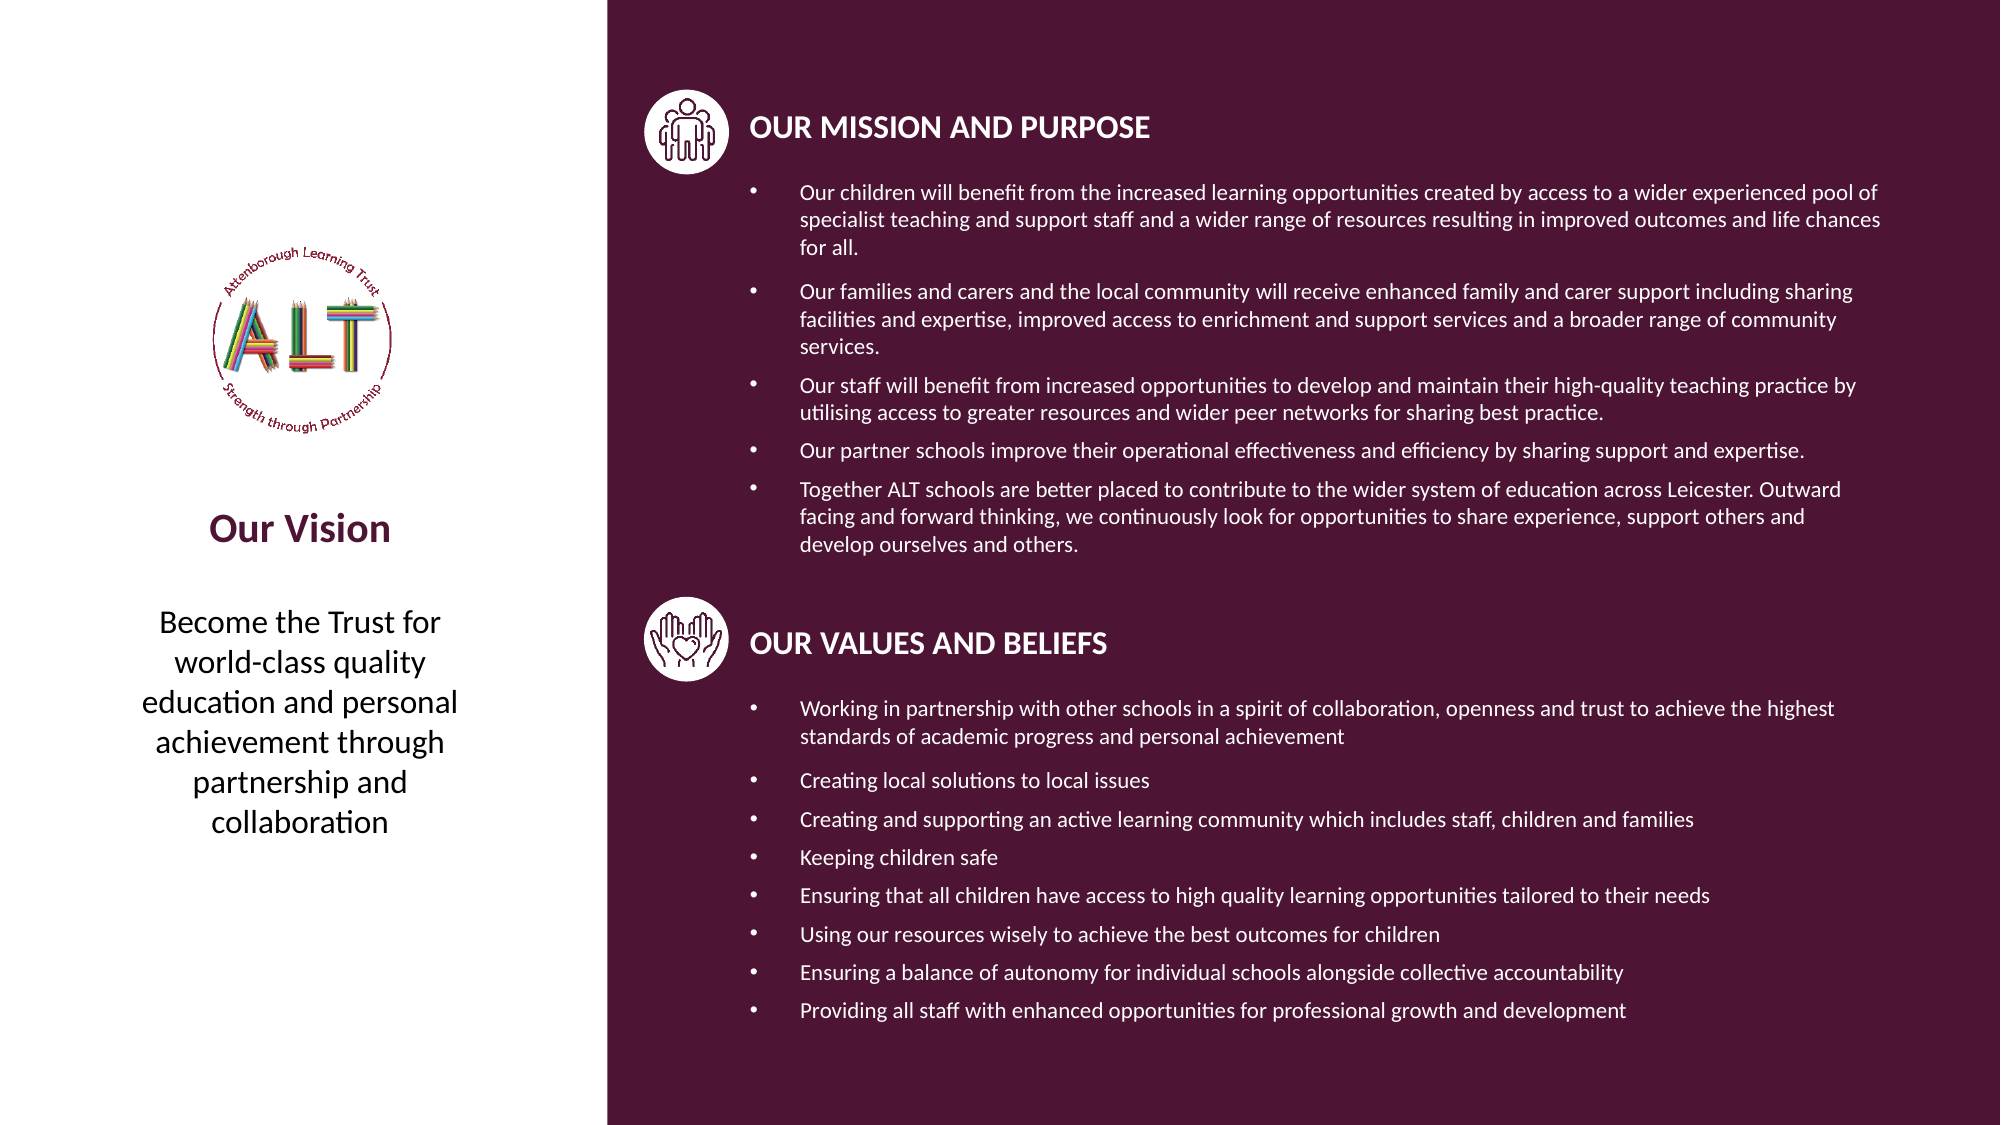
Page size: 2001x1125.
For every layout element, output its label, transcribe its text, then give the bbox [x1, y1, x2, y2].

text_box [606, 0, 2000, 1125]
list OUR VALUES AND BELIEFS Working in partnership with other schools in a spirit of collaboration, openness and trust to achieve the highest standards of academic progress and personal achievement Creating local solutions to local issues Creating and supporting an active learning community which includes staff, children and families Keeping children safe Ensuring that all children have access to high quality learning opportunities tailored to their needs Using our resources wisely to achieve the best outcomes for children Ensuring a balance of autonomy for individual schools alongside collective accountability Providing all staff with enhanced opportunities for professional growth and development [734, 616, 1900, 1076]
list OUR MISSION AND PURPOSE Our children will benefit from the increased learning opportunities created by access to a wider experienced pool of specialist teaching and support staff and a wider range of resources resulting in improved outcomes and life chances for all. Our families and carers and the local community will receive enhanced family and carer support including sharing facilities and expertise, improved access to enrichment and support services and a broader range of community services. Our staff will benefit from increased opportunities to develop and maintain their high-quality teaching practice by utilising access to greater resources and wider peer networks for sharing best practice. Our partner schools improve their operational effectiveness and efficiency by sharing support and expertise. Together ALT schools are better placed to contribute to the wider system of education across Leicester. Outward facing and forward thinking, we continuously look for opportunities to share experience, support others and develop ourselves and others. [734, 132, 1900, 568]
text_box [643, 596, 730, 683]
text_box Our Vision Become the Trust for world-class quality education and personal achievement through partnership and collaboration [106, 493, 494, 893]
picture [200, 240, 401, 441]
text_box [643, 89, 730, 175]
